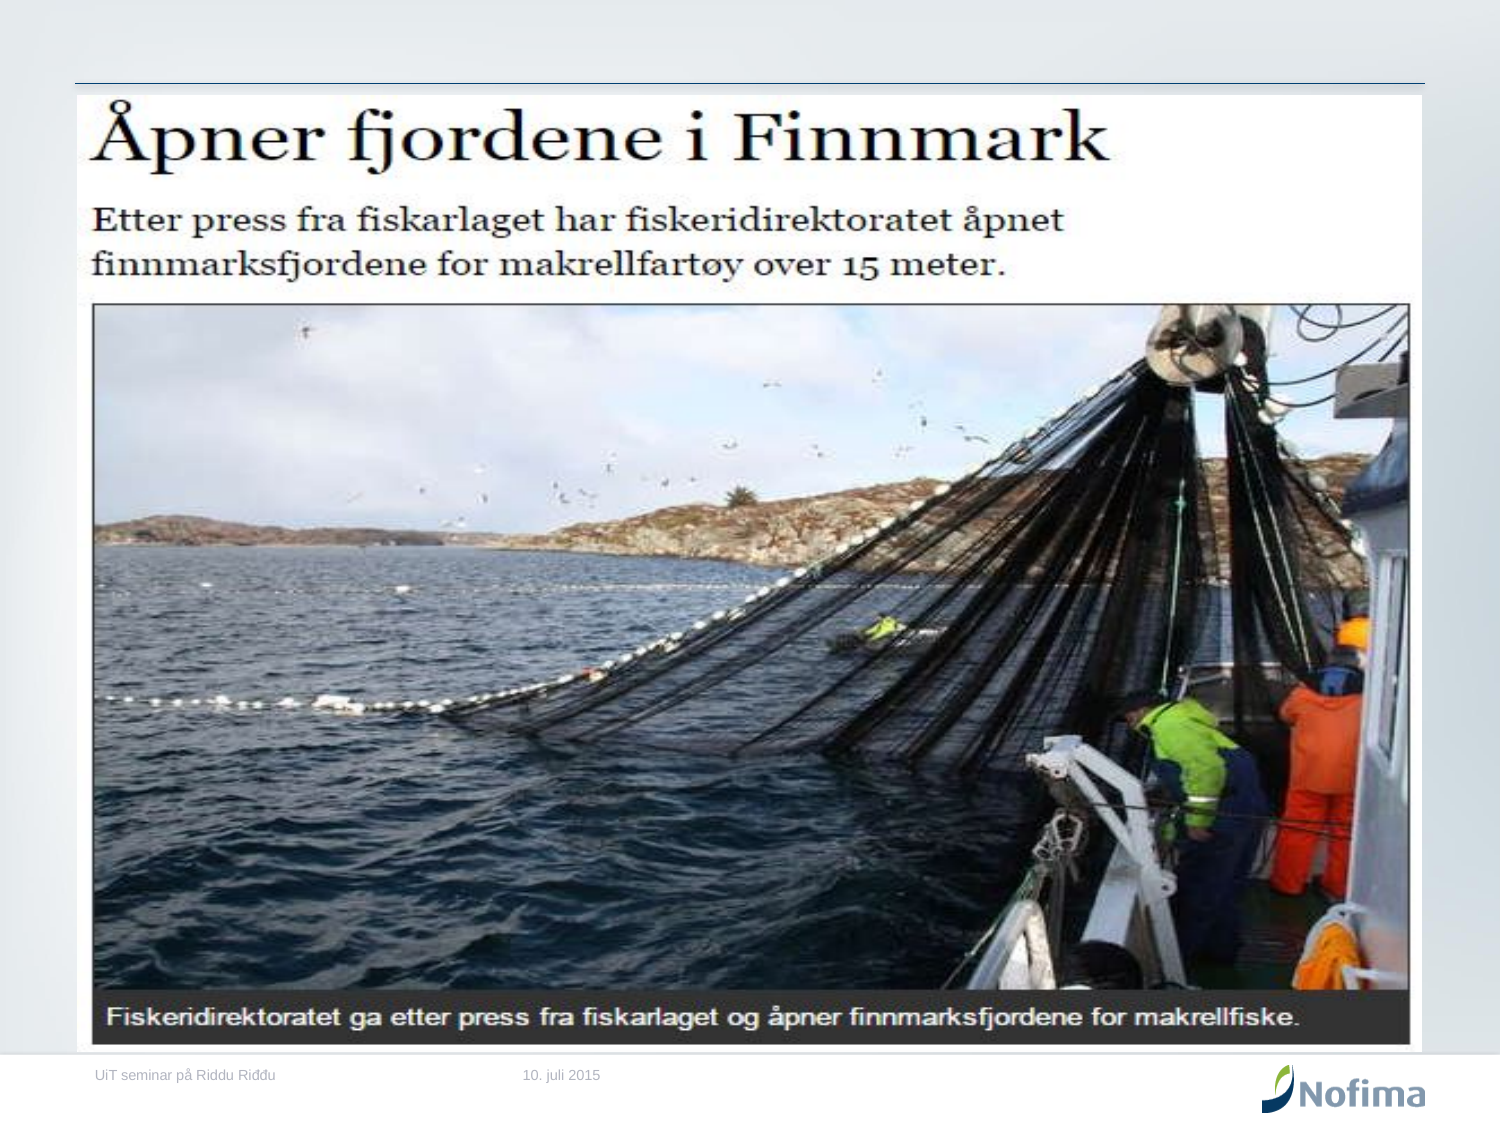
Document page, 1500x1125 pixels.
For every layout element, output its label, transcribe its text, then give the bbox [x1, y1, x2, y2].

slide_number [522, 1065, 705, 1125]
picture [0, 0, 1500, 1054]
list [77, 95, 1423, 1052]
footer UiT seminar på Riddu Riđđu [94, 1065, 505, 1125]
picture [1262, 1065, 1425, 1113]
